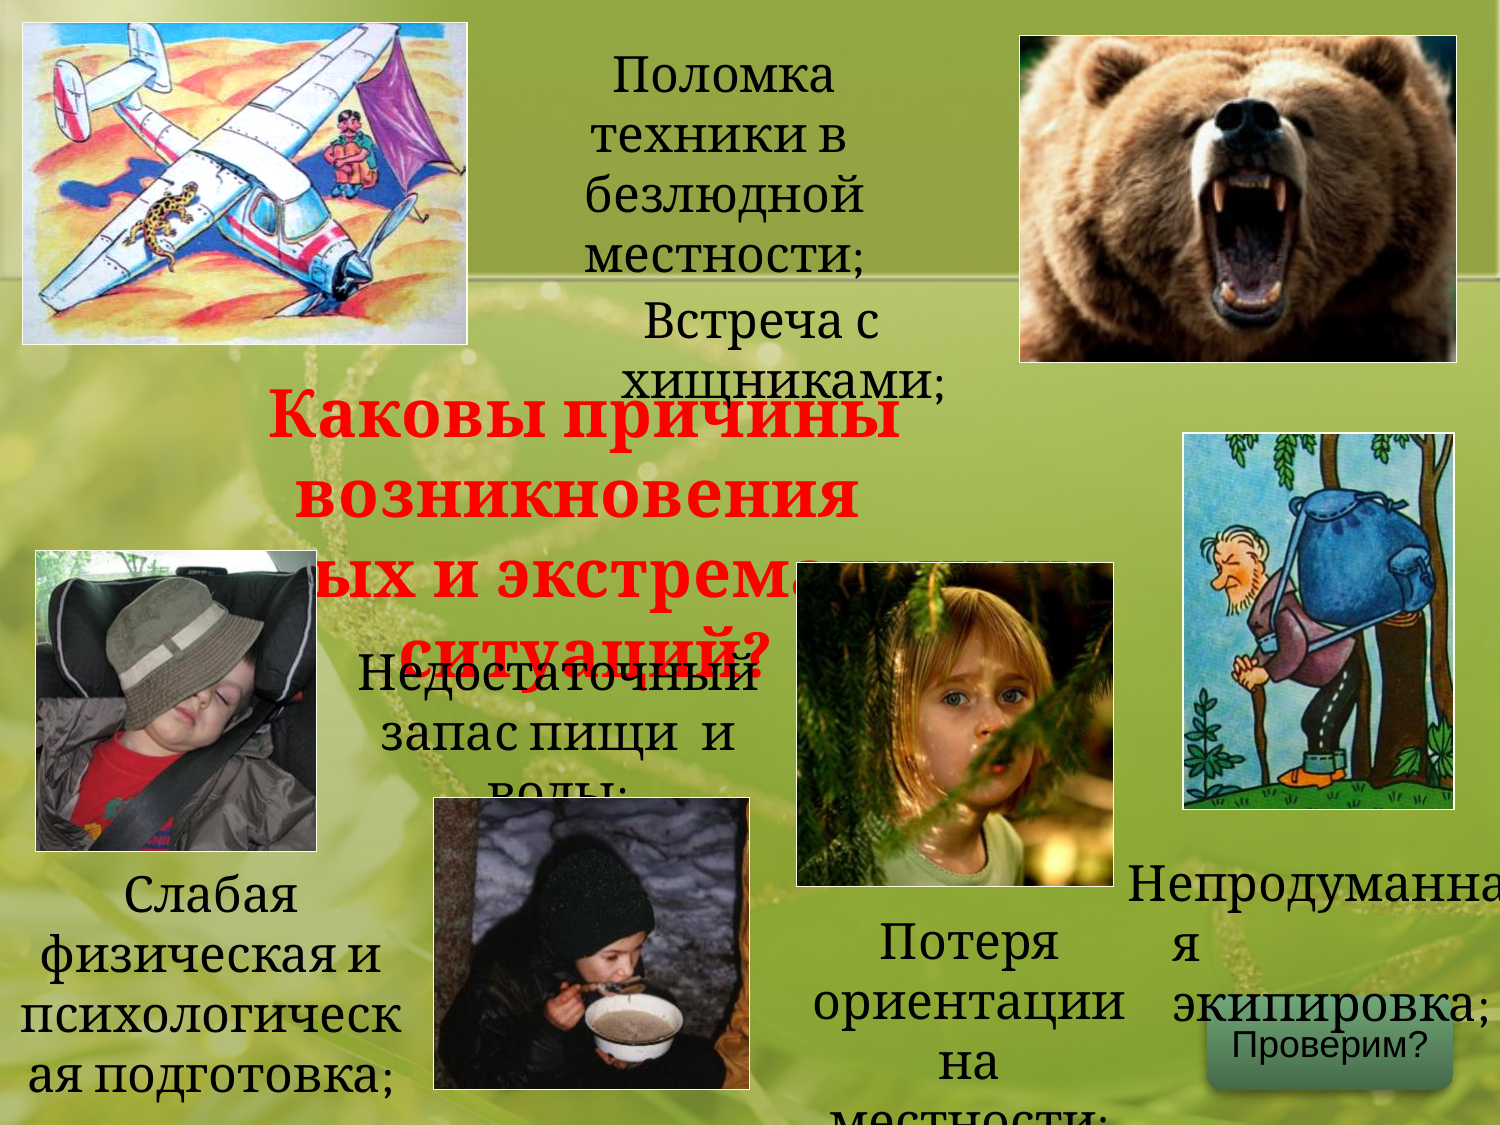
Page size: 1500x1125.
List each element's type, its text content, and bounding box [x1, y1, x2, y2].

text_box Потеря ориентации на местности; [779, 902, 1161, 1102]
text_box Недостаточный запас пищи и воды; [323, 632, 790, 808]
text_box Слабая физическая и психологическая подготовка; [0, 855, 422, 1125]
text_box Каковы причины возникновения опасных и экстремальных ситуаций? [0, 363, 1172, 698]
picture [0, 0, 1500, 1125]
text_box Поломка техники в безлюдной местности; [500, 35, 950, 246]
text_box Непродуманная экипировка; [1113, 843, 1500, 985]
text_box Встреча с хищниками; [492, 281, 1013, 364]
text_box Проверим? [1206, 995, 1454, 1090]
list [1183, 433, 1454, 809]
